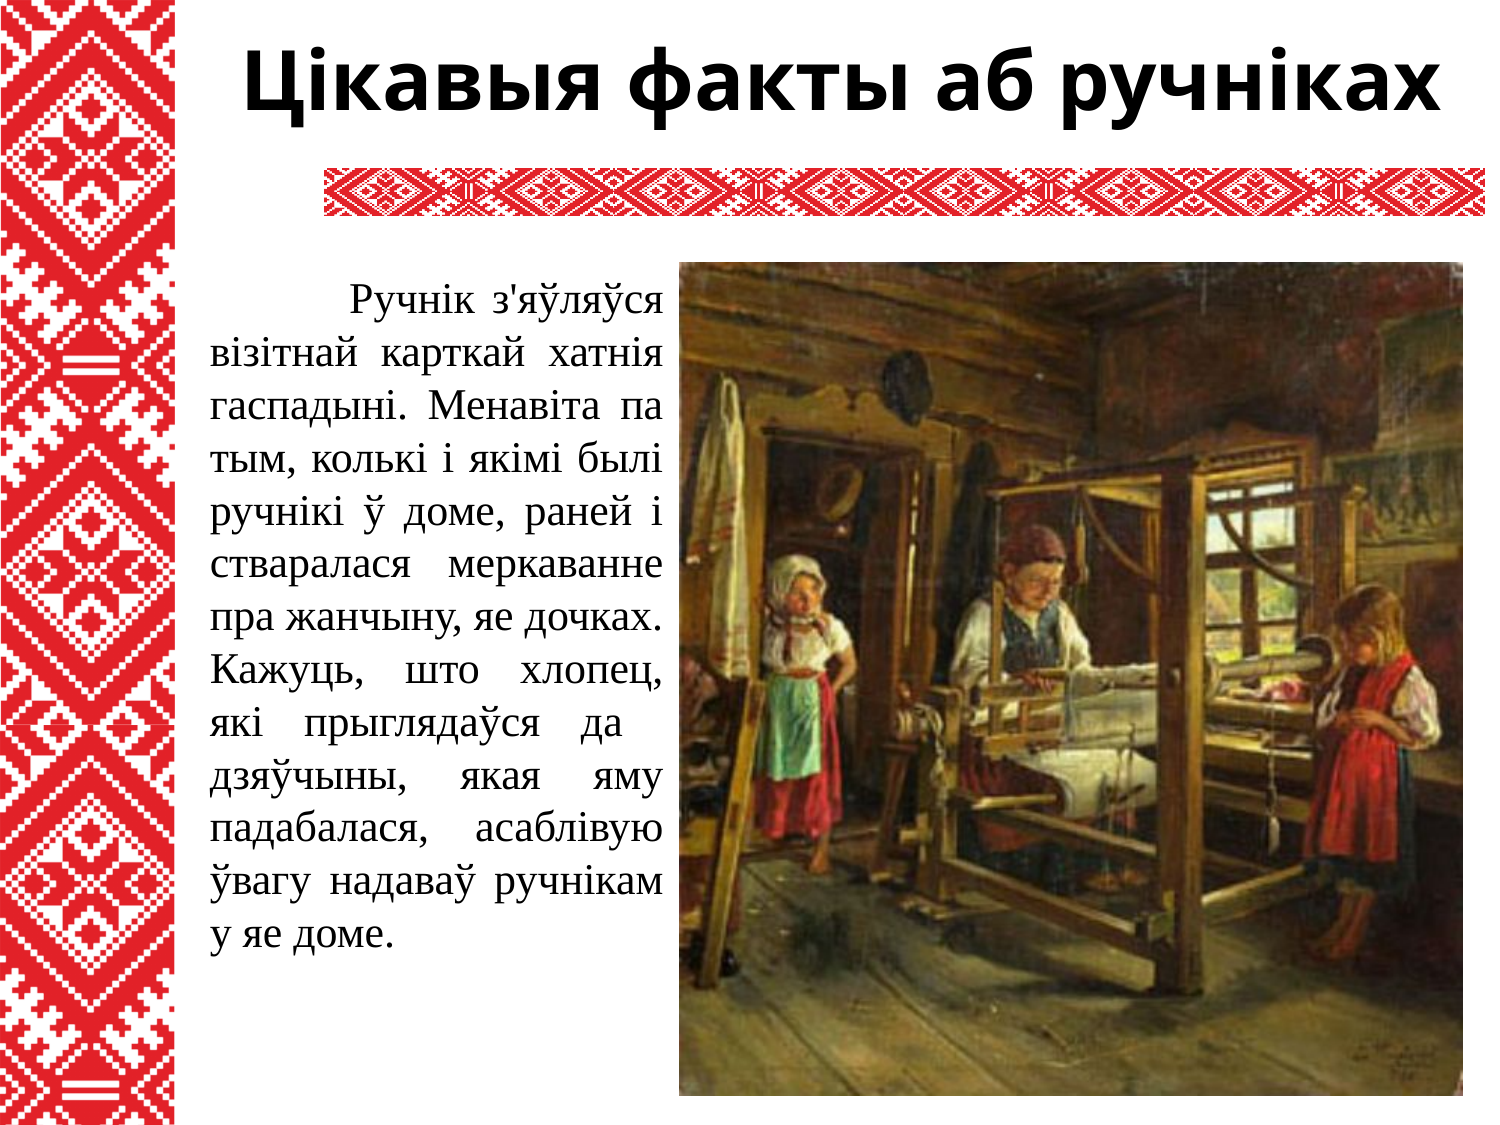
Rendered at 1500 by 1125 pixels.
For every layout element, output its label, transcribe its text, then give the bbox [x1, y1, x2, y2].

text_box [324, 167, 1485, 216]
picture [678, 262, 1463, 1096]
text_box Цікавыя факты аб ручніках [218, 19, 1464, 138]
text_box Ручнік з'яўляўся візітнай карткай хатнія гаспадыні. Менавіта па тым, колькі і якімі былі ручнікі ў доме, раней і стваралася меркаванне пра жанчыну, яе дочках. Кажуць, што хлопец, які прыглядаўся да дзяўчыны, якая яму падабалася, асаблівую ўвагу надаваў ручнікам у яе доме. [194, 262, 676, 1005]
picture [0, 725, 287, 1125]
picture [0, 0, 451, 724]
